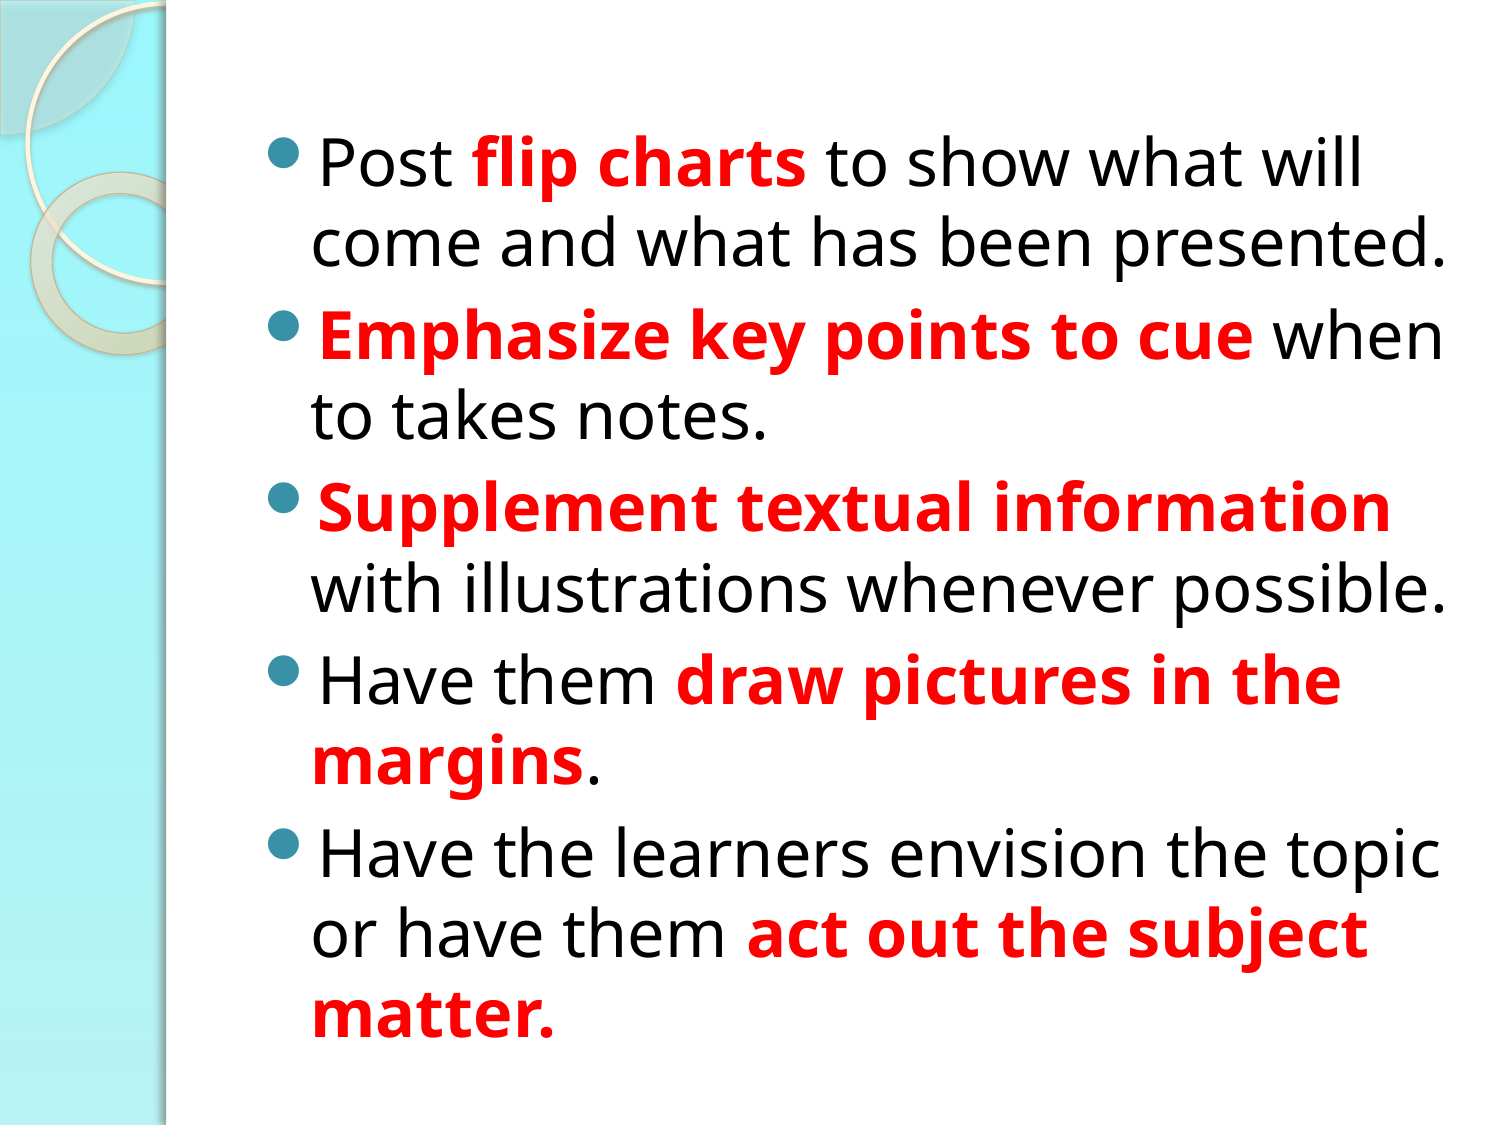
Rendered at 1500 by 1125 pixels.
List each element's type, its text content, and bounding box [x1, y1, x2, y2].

list Post flip charts to show what will come and what has been presented. Emphasize key points to cue when to takes notes. Supplement textual information with illustrations whenever possible. Have them draw pictures in the margins. Have the learners envision the topic or have them act out the subject matter. [235, 112, 1466, 1063]
